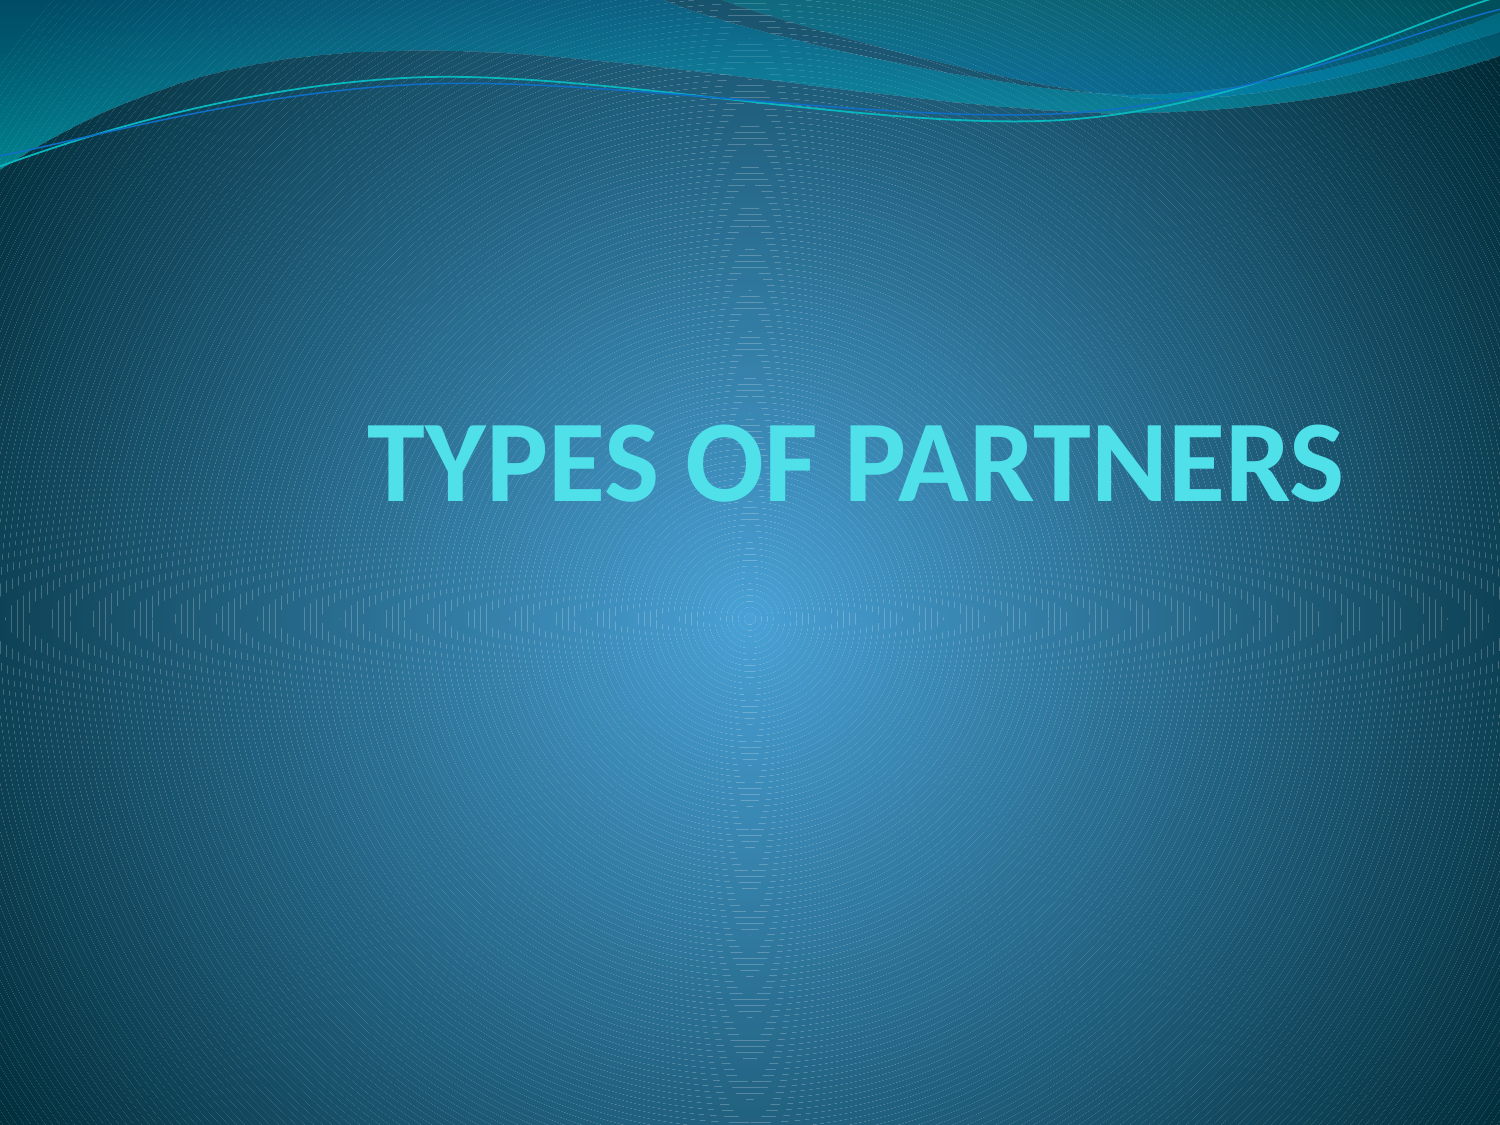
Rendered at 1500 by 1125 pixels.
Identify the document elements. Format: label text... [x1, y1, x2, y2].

title TYPES OF PARTNERS [87, 224, 1376, 525]
